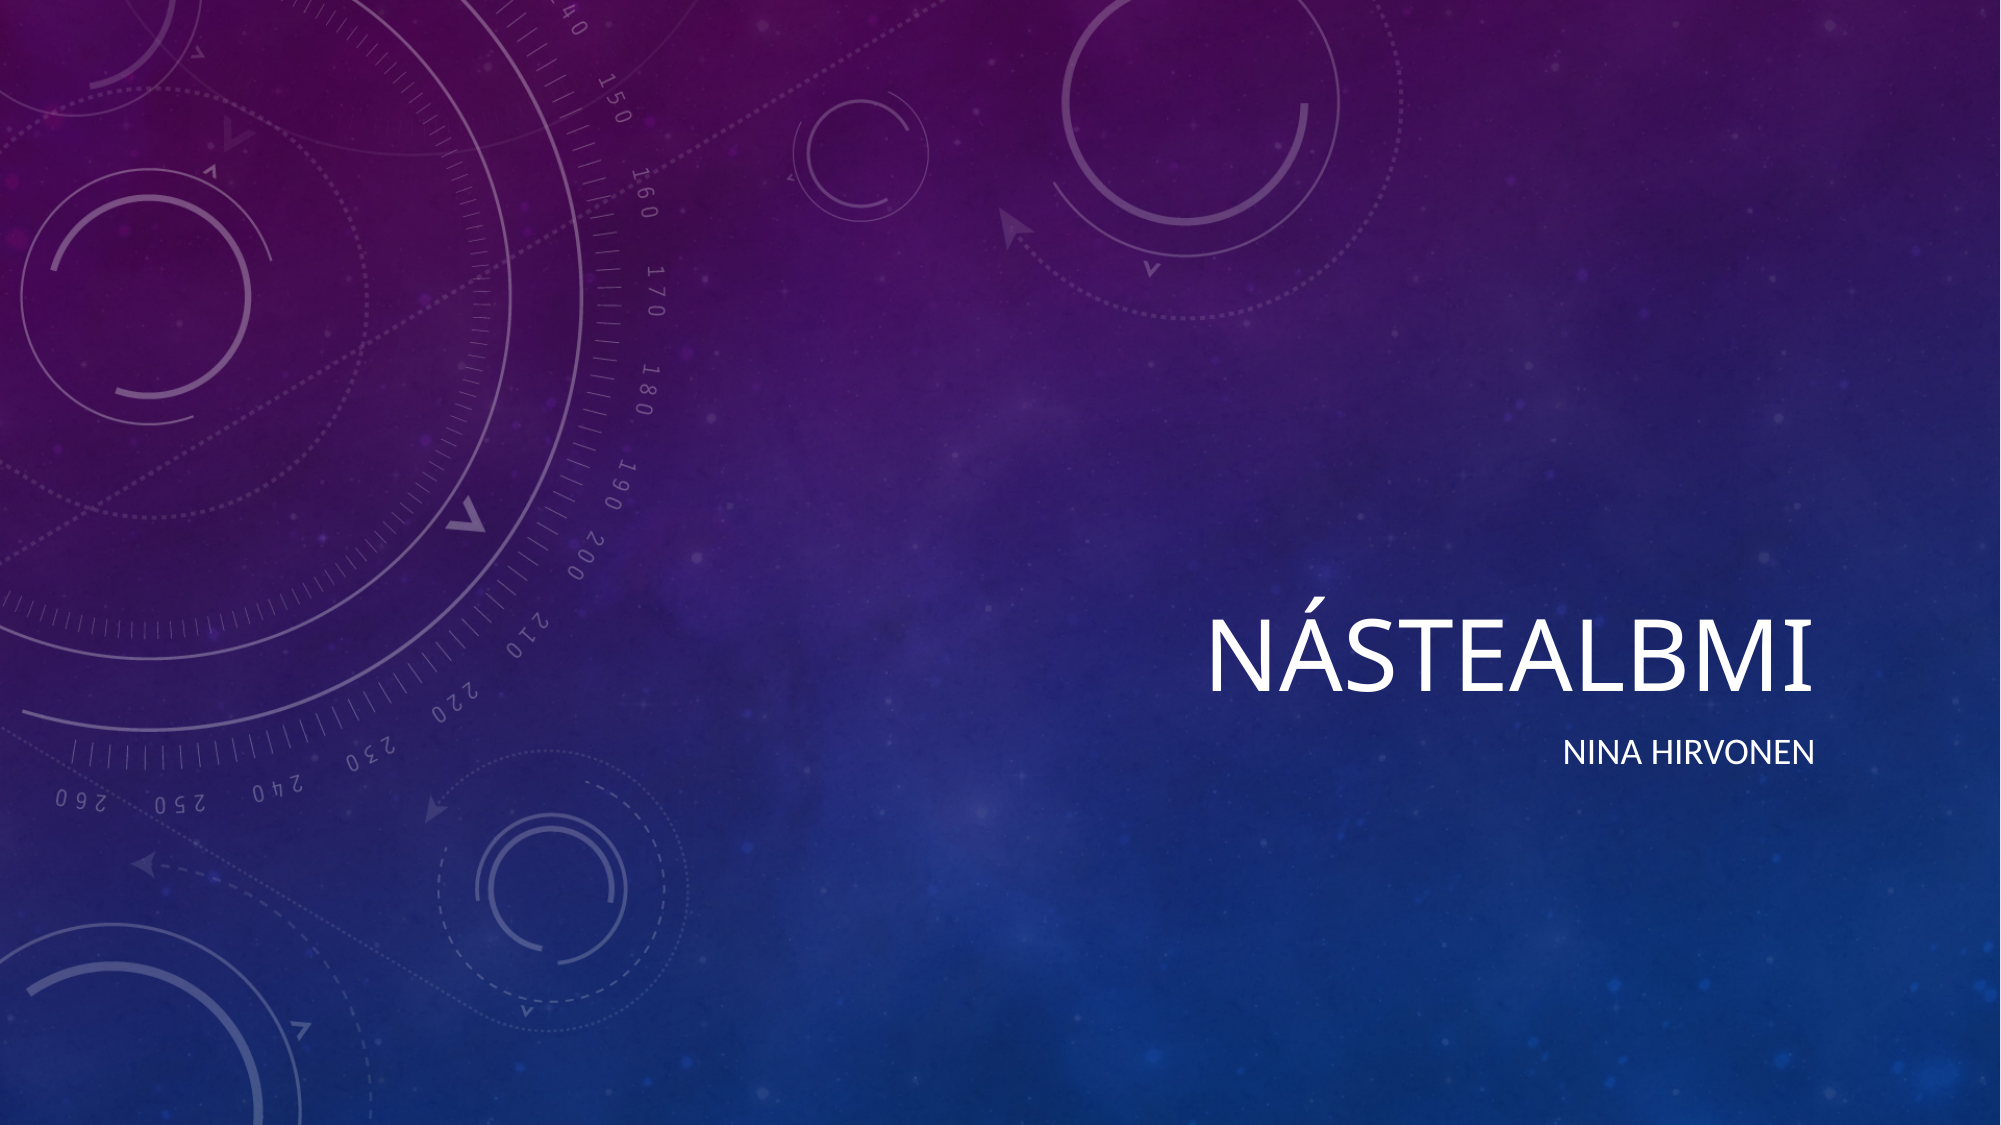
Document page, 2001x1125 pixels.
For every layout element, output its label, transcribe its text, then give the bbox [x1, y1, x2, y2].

title NÁSTEaLBMI [650, 322, 1831, 719]
subtitle Nina hirvonen [650, 719, 1831, 950]
picture [0, 0, 2001, 1125]
